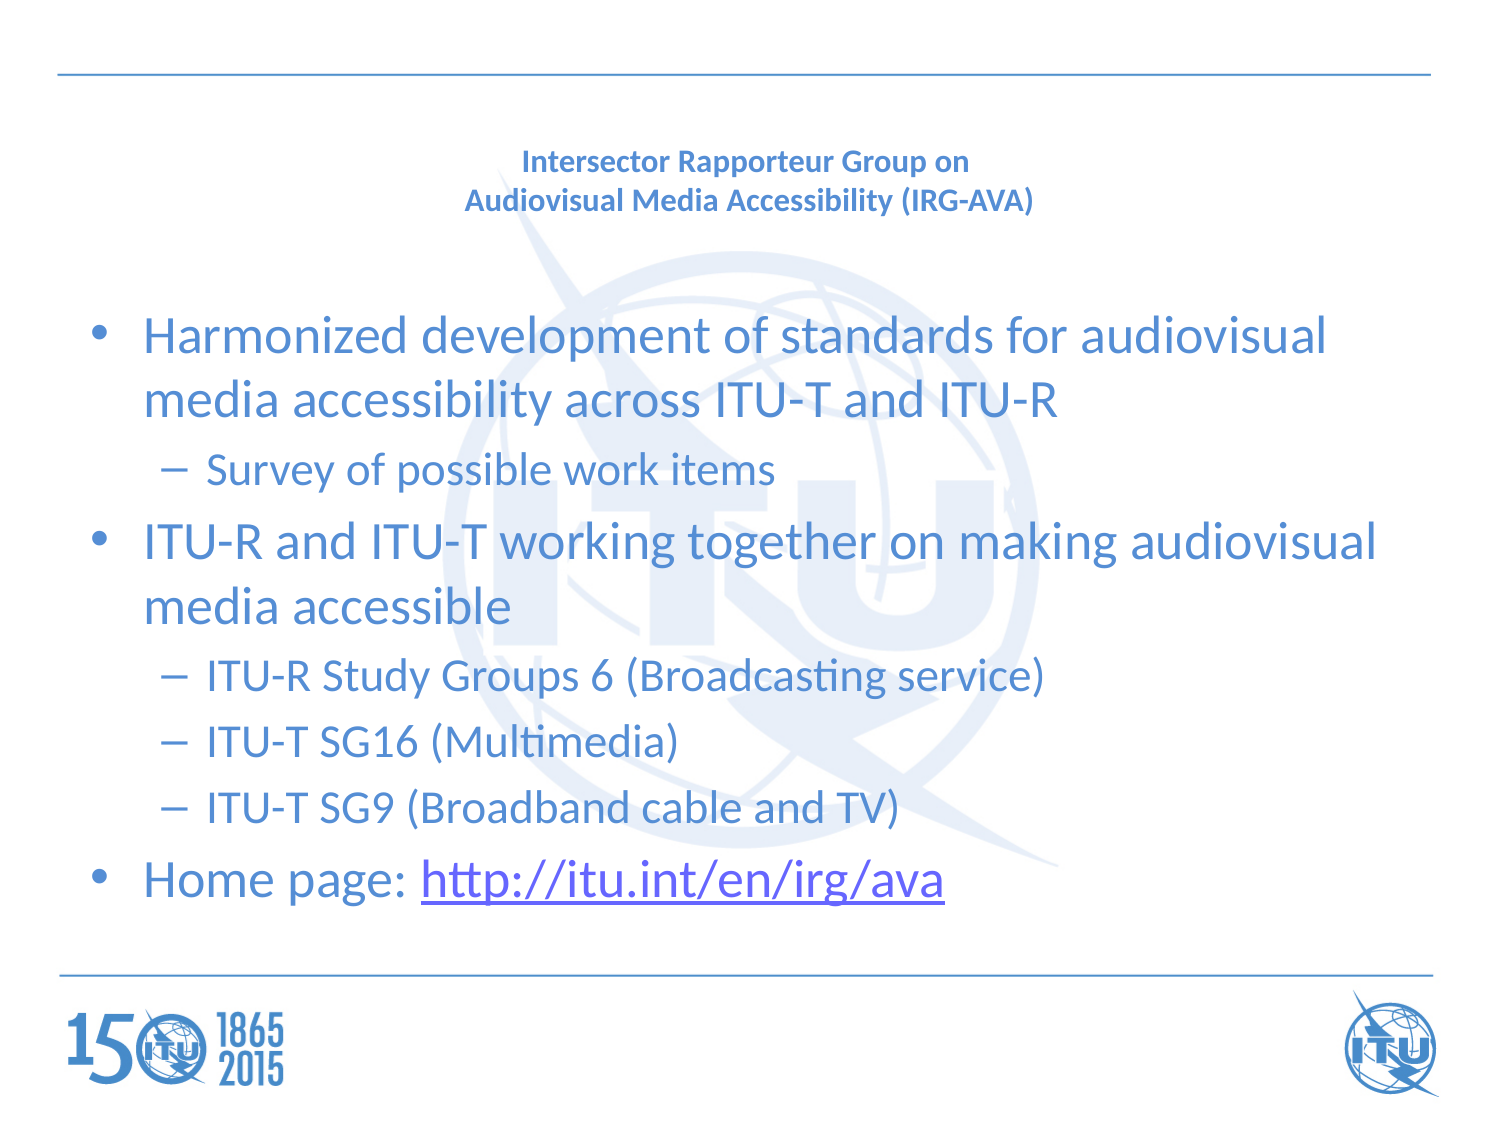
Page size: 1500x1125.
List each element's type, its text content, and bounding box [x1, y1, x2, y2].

picture [0, 268, 1500, 1125]
title Intersector Rapporteur Group on Audiovisual Media Accessibility (IRG-AVA) [0, 90, 1500, 268]
list Harmonized development of standards for audiovisual media accessibility across ITU-T and ITU-R Survey of possible work items ITU-R and ITU-T working together on making audiovisual media accessible ITU-R Study Groups 6 (Broadcasting service) ITU-T SG16 (Multimedia) ITU-T SG9 (Broadband cable and TV) Home page: http://itu.int/en/irg/ava [75, 291, 1425, 920]
picture [0, 0, 1500, 90]
